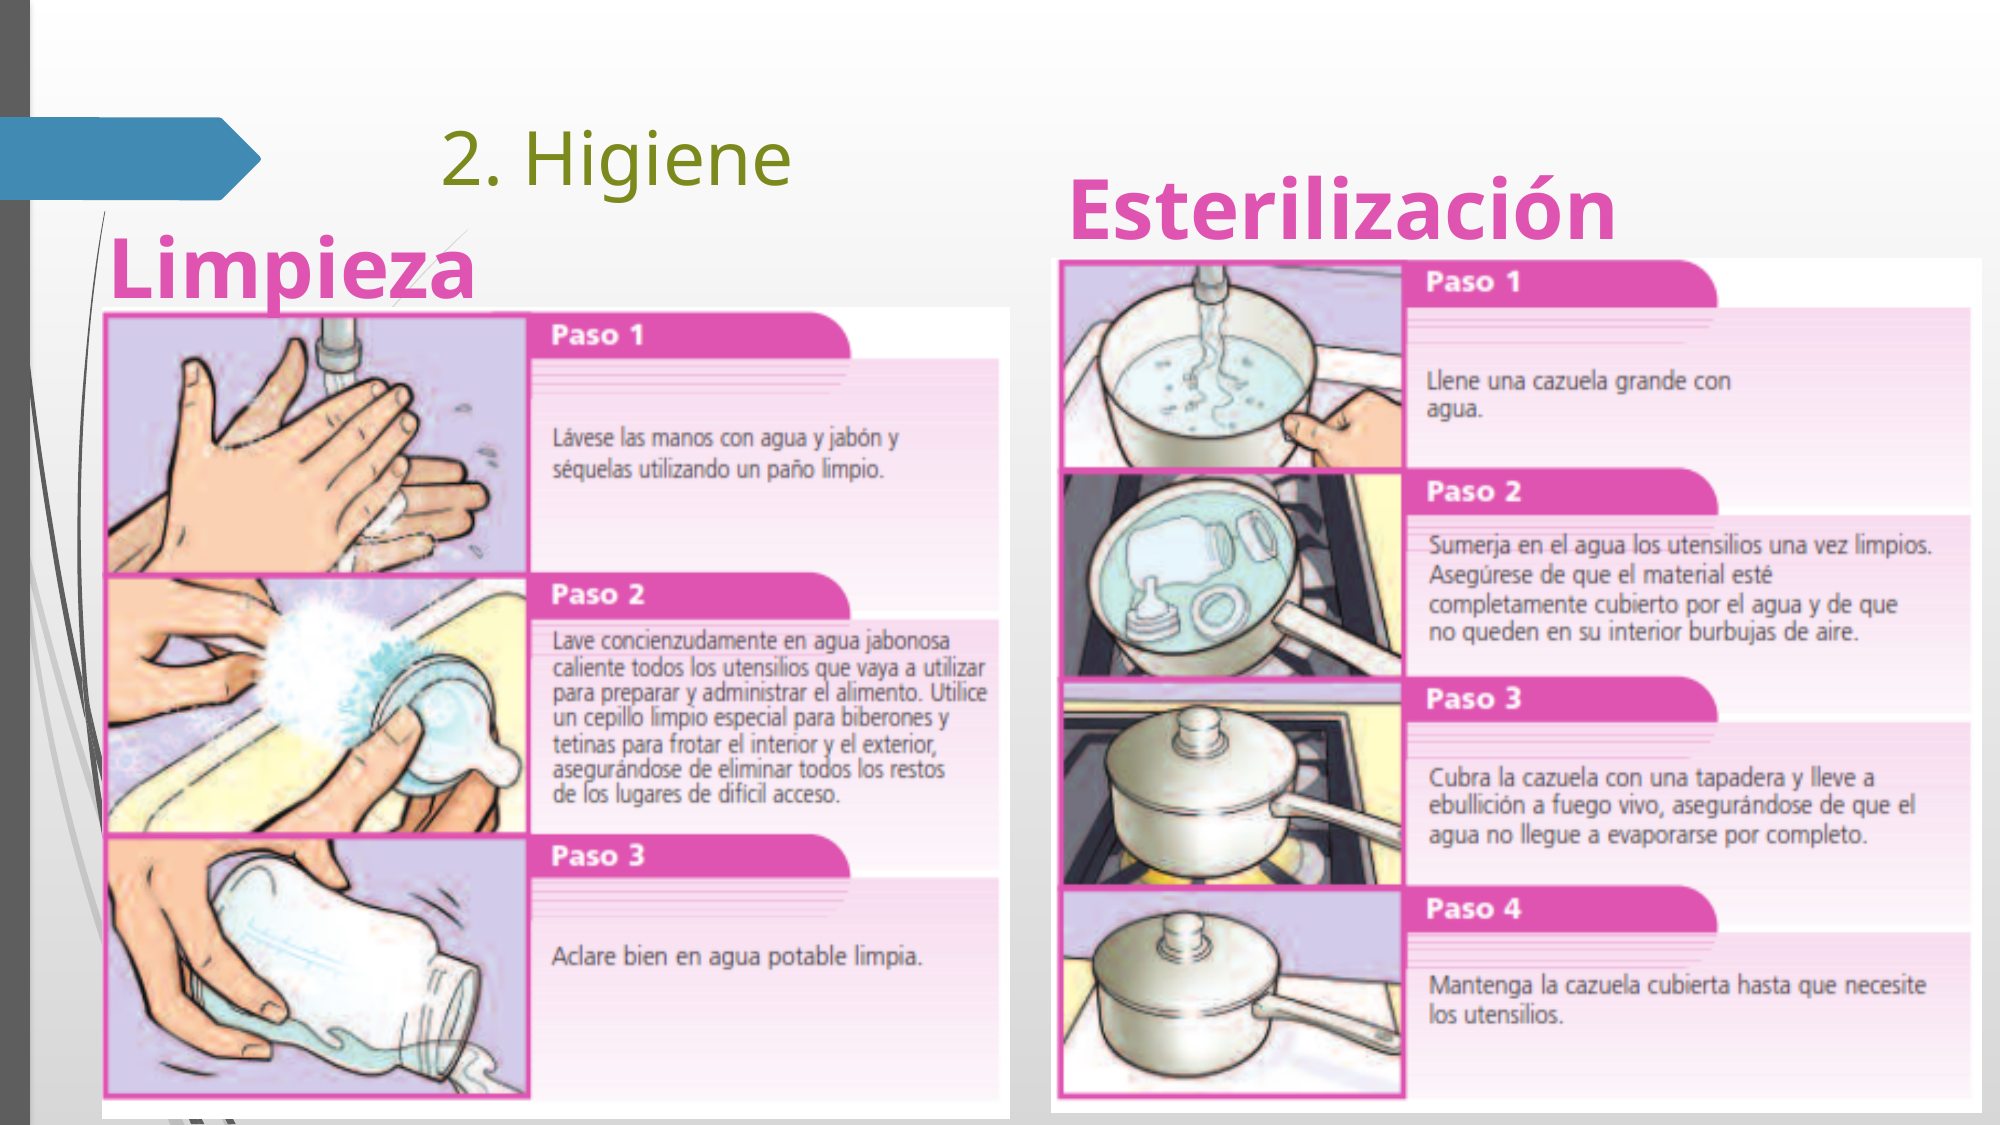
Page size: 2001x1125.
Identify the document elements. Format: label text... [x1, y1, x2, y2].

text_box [1051, 148, 1982, 1113]
title 2. Higiene [425, 102, 1888, 313]
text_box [92, 207, 1010, 1120]
